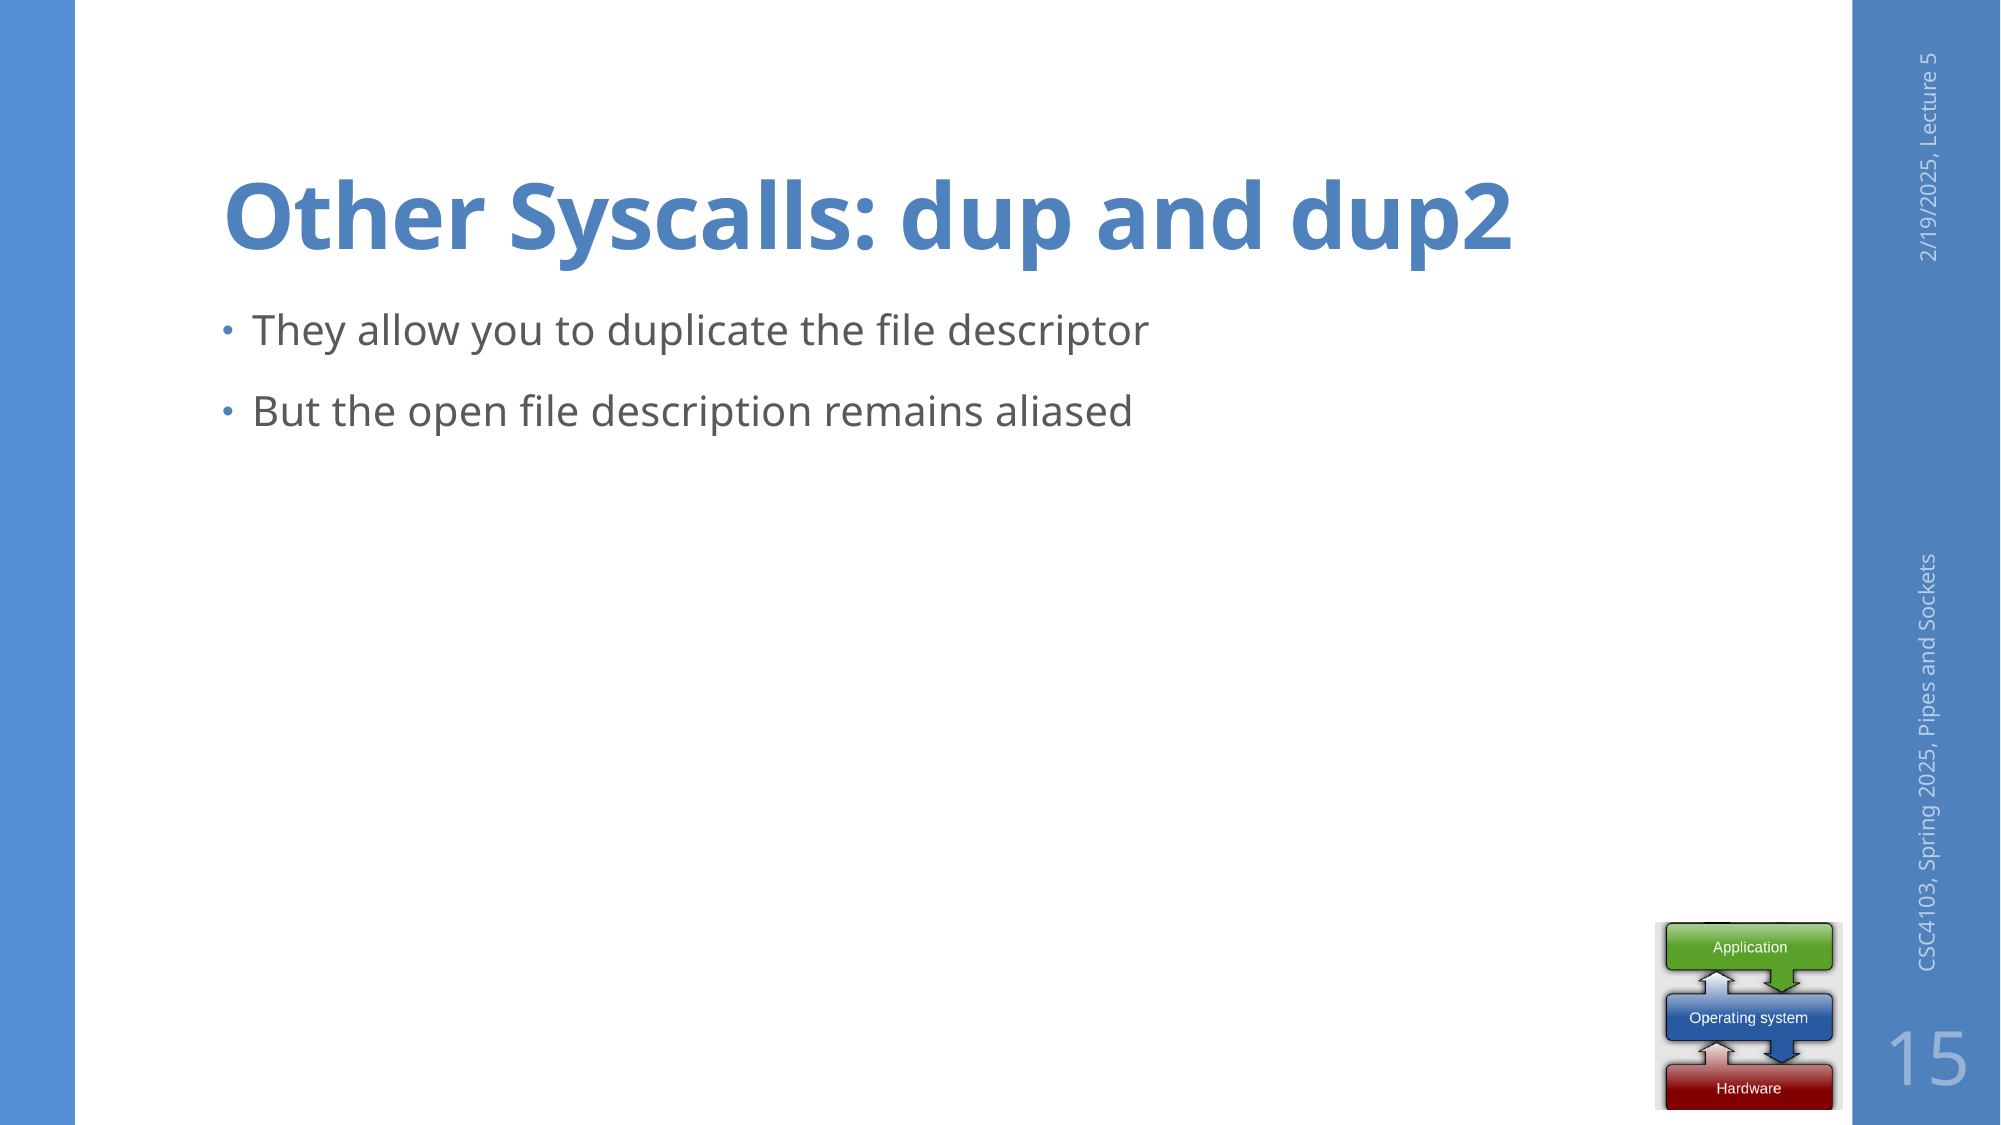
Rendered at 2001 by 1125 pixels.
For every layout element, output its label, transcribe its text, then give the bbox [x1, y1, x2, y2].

picture [1655, 922, 1843, 1110]
list They allow you to duplicate the file descriptor But the open file description remains aliased [206, 299, 1617, 1014]
footer CSC4103, Spring 2025, Pipes and Sockets [1897, 400, 1958, 988]
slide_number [1897, 37, 1958, 351]
title Other Syscalls: dup and dup2 [206, 48, 1797, 278]
slide_number 15 [1852, 1012, 2000, 1110]
